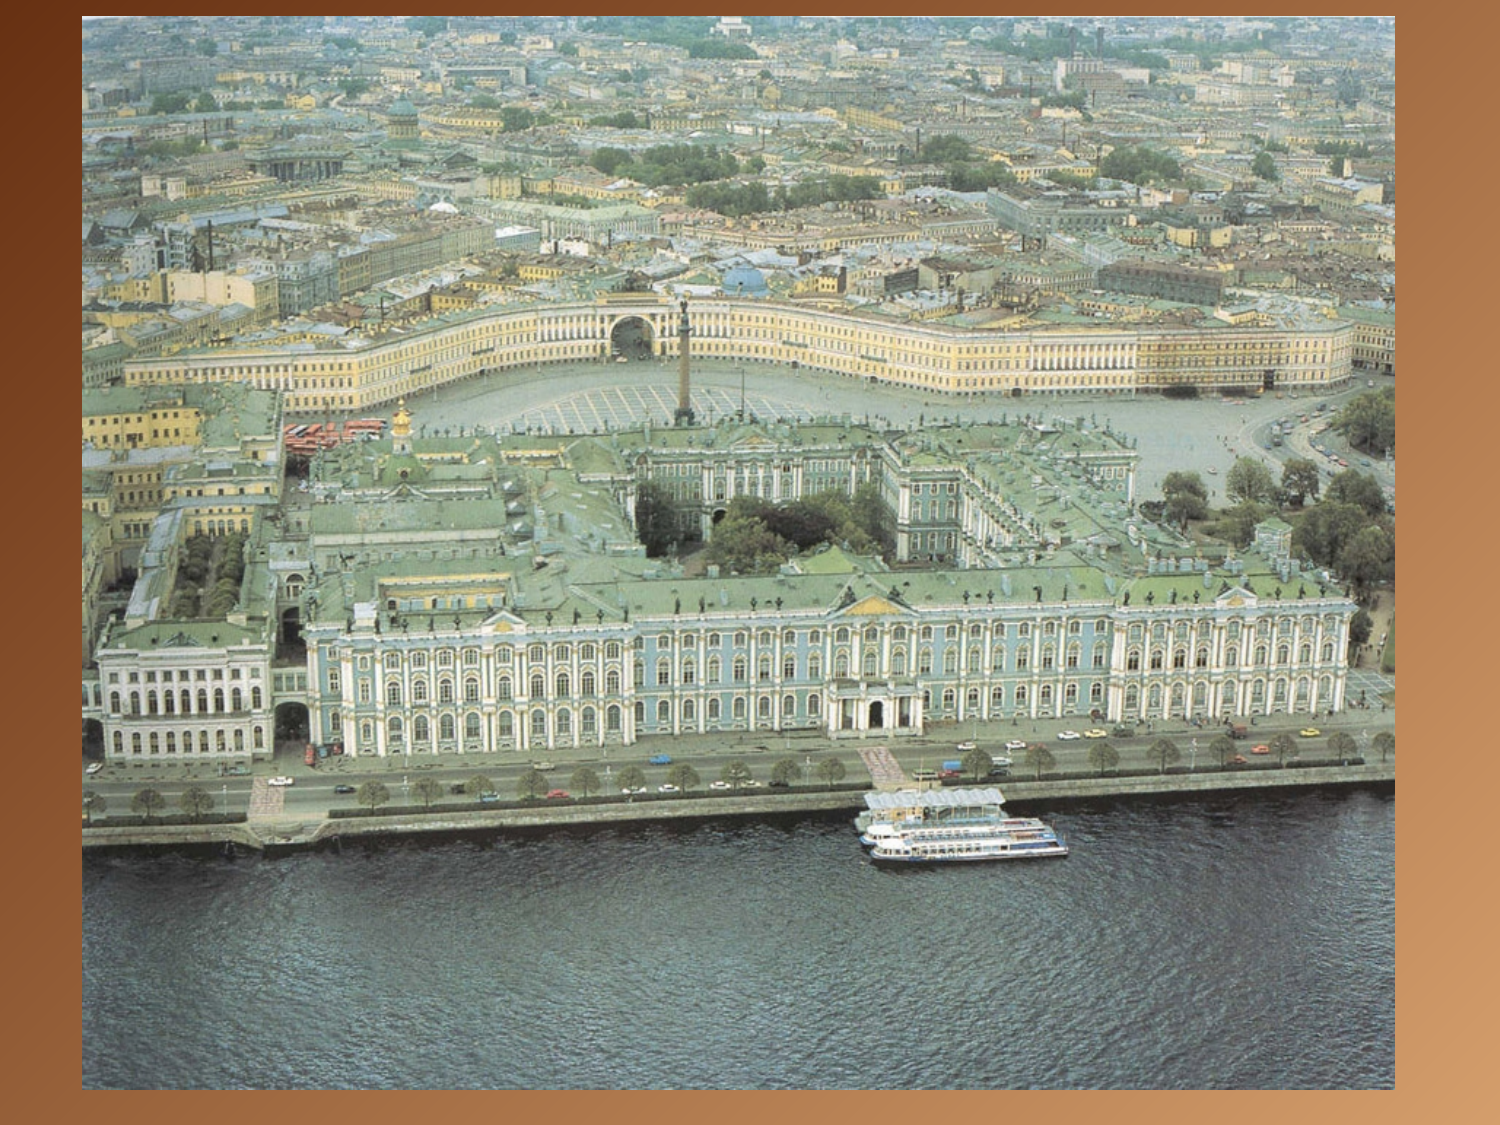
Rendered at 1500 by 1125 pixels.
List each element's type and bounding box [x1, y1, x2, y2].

picture [81, 16, 1395, 1090]
